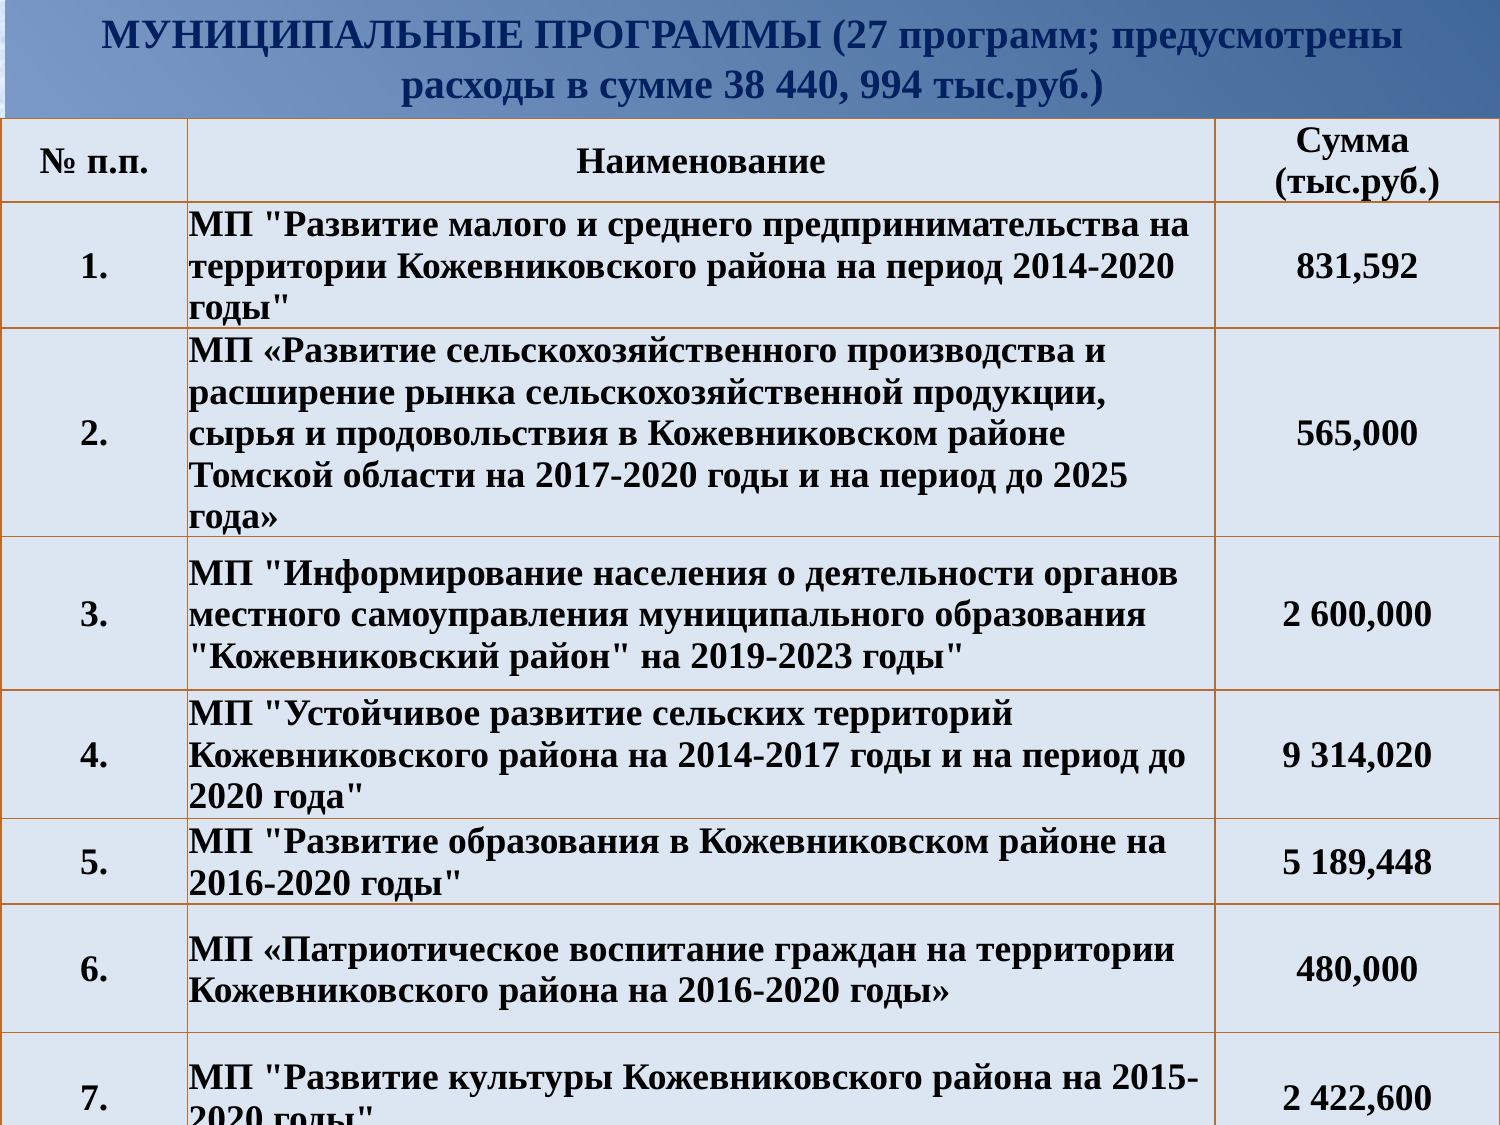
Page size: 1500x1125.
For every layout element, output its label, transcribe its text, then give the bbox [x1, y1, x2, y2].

table_cell 7. [2, 1033, 187, 1125]
table_cell 3. [2, 537, 187, 689]
table_cell 565,000 [1216, 329, 1499, 536]
table_cell 9 314,020 [1216, 691, 1499, 818]
table_cell 5 189,448 [1216, 819, 1499, 903]
table_header № п.п. [2, 119, 187, 201]
table_cell МП "Развитие образования в Кожевниковском районе на 2016-2020 годы" [188, 819, 1214, 903]
table_cell 4. [2, 691, 187, 818]
table_cell МП «Развитие сельскохозяйственного производства и расширение рынка сельскохозяйственной продукции, сырья и продовольствия в Кожевниковском районе Томской области на 2017-2020 годы и на период до 2025 года» [188, 329, 1214, 536]
table_cell 831,592 [1216, 203, 1499, 327]
table_cell 2 422,600 [1216, 1033, 1499, 1125]
table_cell 5. [2, 819, 187, 903]
text_box МУНИЦИПАЛЬНЫЕ ПРОГРАММЫ (27 программ; предусмотрены расходы в сумме 38 440, 994 тыс.руб.) [5, 0, 1500, 118]
table_cell МП "Развитие малого и среднего предпринимательства на территории Кожевниковского района на период 2014-2020 годы" [188, 203, 1214, 327]
table_cell МП "Информирование населения о деятельности органов местного самоуправления муниципального образования "Кожевниковский район" на 2019-2023 годы" [188, 537, 1214, 689]
table_cell 2. [2, 329, 187, 536]
table_cell 1. [2, 203, 187, 327]
table_cell 480,000 [1216, 905, 1499, 1032]
table_cell 6. [2, 905, 187, 1032]
table_cell МП «Патриотическое воспитание граждан на территории Кожевниковского района на 2016-2020 годы» [188, 905, 1214, 1032]
picture [0, 0, 5, 118]
table_cell 2 600,000 [1216, 537, 1499, 689]
table_cell МП "Устойчивое развитие сельских территорий Кожевниковского района на 2014-2017 годы и на период до 2020 года" [188, 691, 1214, 818]
table_header Сумма (тыс.руб.) [1216, 119, 1499, 201]
table_header Наименование [188, 119, 1214, 201]
table_cell МП "Развитие культуры Кожевниковского района на 2015-2020 годы" [188, 1033, 1214, 1125]
